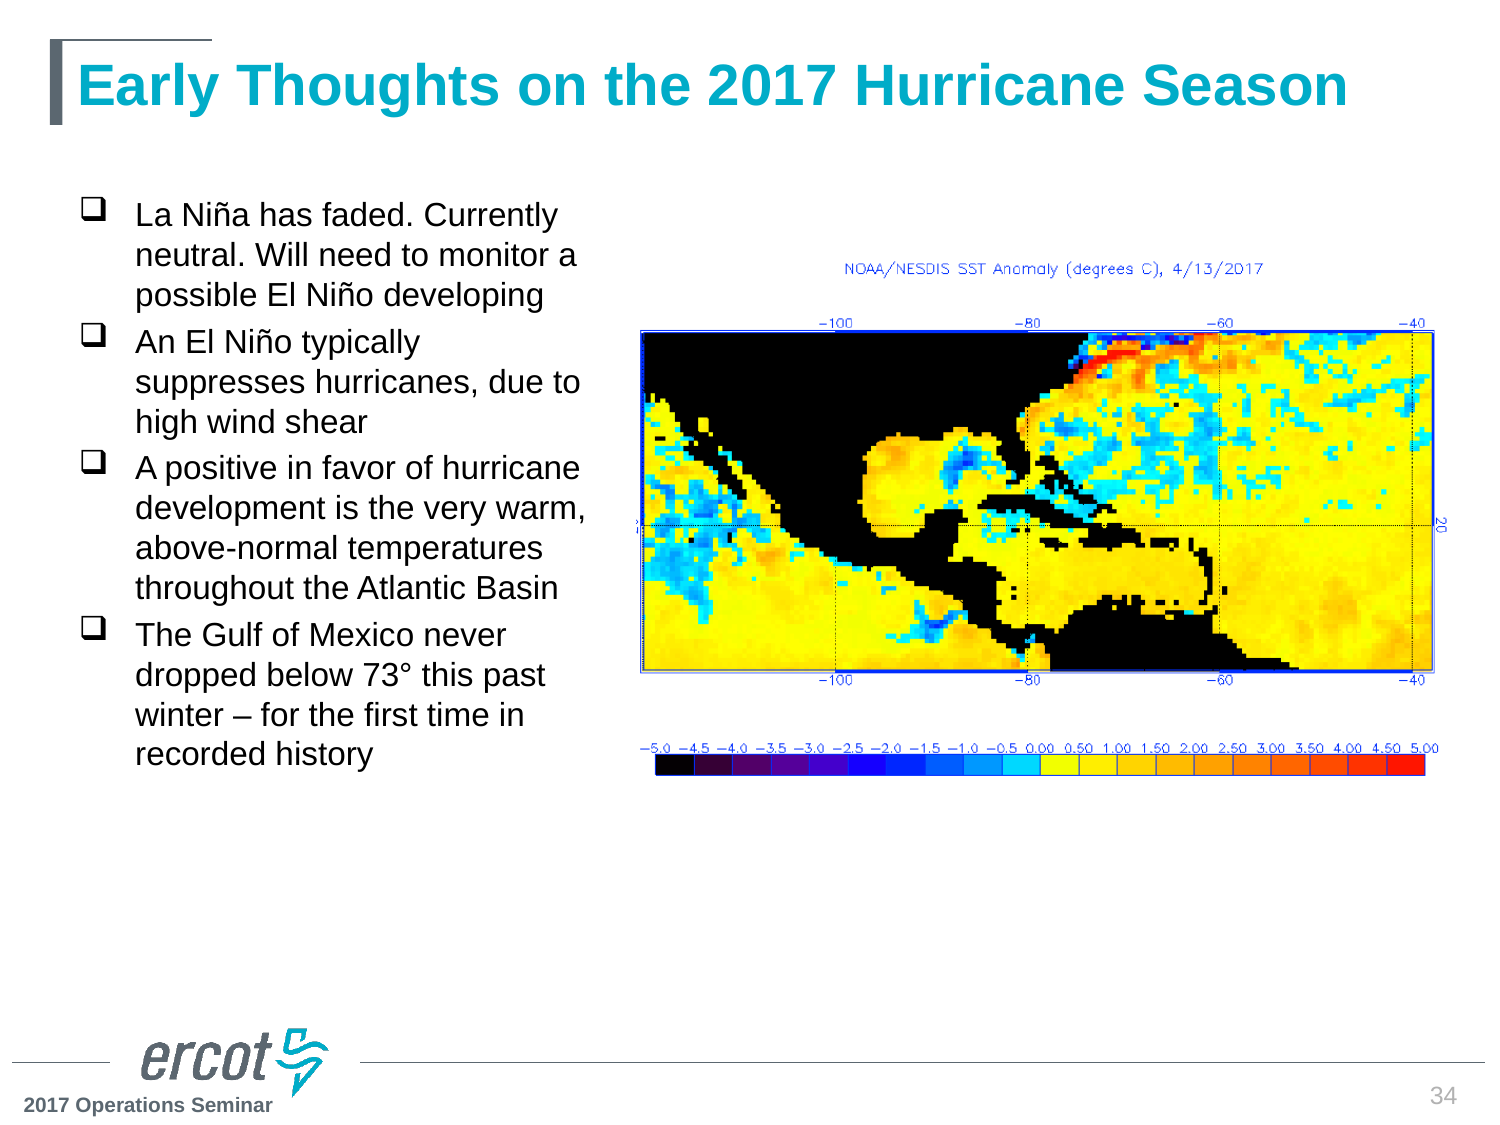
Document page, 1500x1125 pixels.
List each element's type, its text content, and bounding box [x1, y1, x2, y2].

picture [137, 1024, 332, 1100]
title Early Thoughts on the 2017 Hurricane Season [62, 39, 1450, 125]
slide_number 34 [1400, 1076, 1488, 1113]
text_box La Niña has faded. Currently neutral. Will need to monitor a possible El Niño developing An El Niño typically suppresses hurricanes, due to high wind shear A positive in favor of hurricane development is the very warm, above-normal temperatures throughout the Atlantic Basin The Gulf of Mexico never dropped below 73° this past winter – for the first time in recorded history [64, 186, 614, 1015]
picture [636, 249, 1451, 783]
